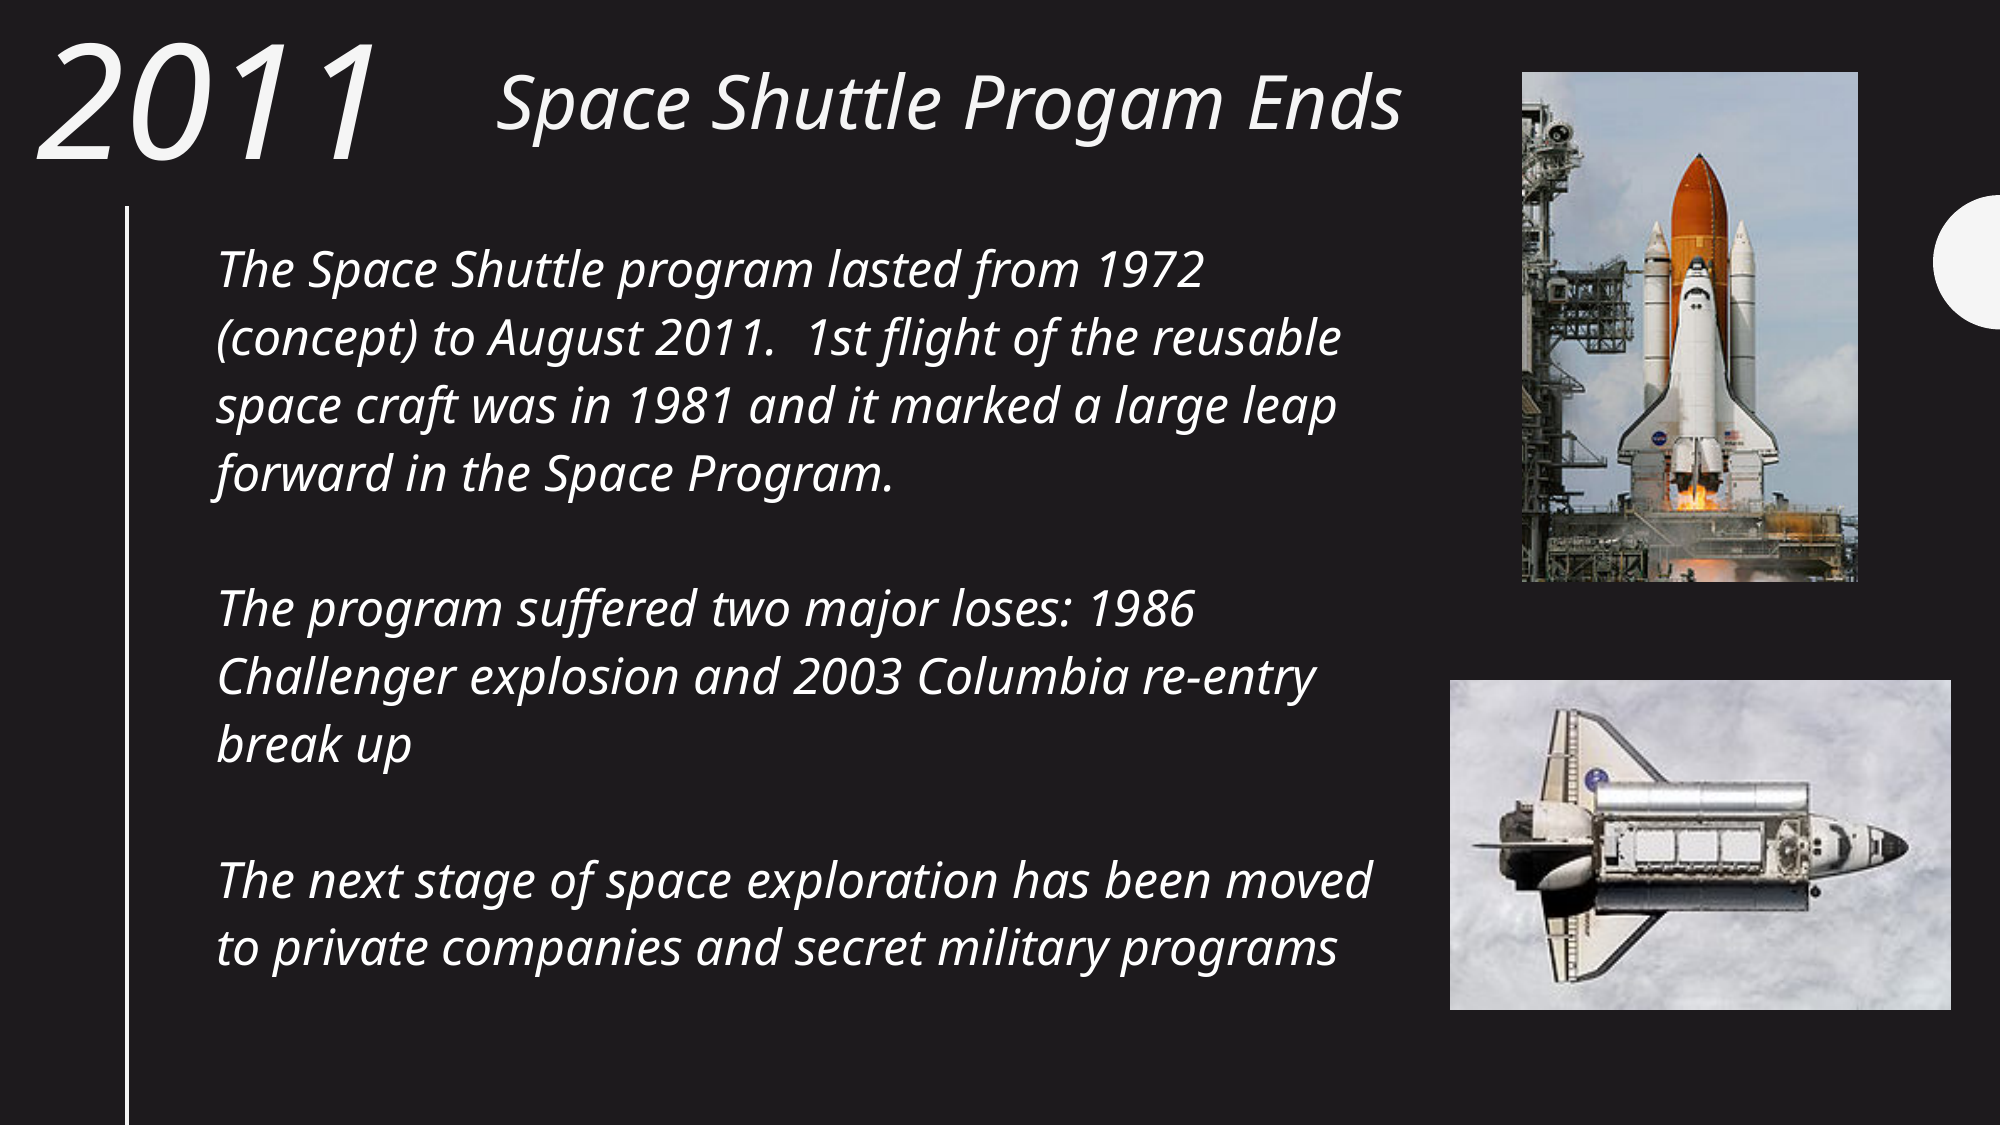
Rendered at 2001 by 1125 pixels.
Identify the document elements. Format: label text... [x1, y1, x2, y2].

subtitle Space Shuttle Progam Ends [481, 35, 1909, 167]
title 2011 [21, 21, 537, 315]
picture [1522, 72, 1858, 582]
text_box The Space Shuttle program lasted from 1972 (concept) to August 2011. 1st flight of the reusable space craft was in 1981 and it marked a large leap forward in the Space Program. The program suffered two major loses: 1986 Challenger explosion and 2003 Columbia re-entry break up The next stage of space exploration has been moved to private companies and secret military programs [201, 222, 1437, 1118]
picture [1450, 680, 1951, 1010]
